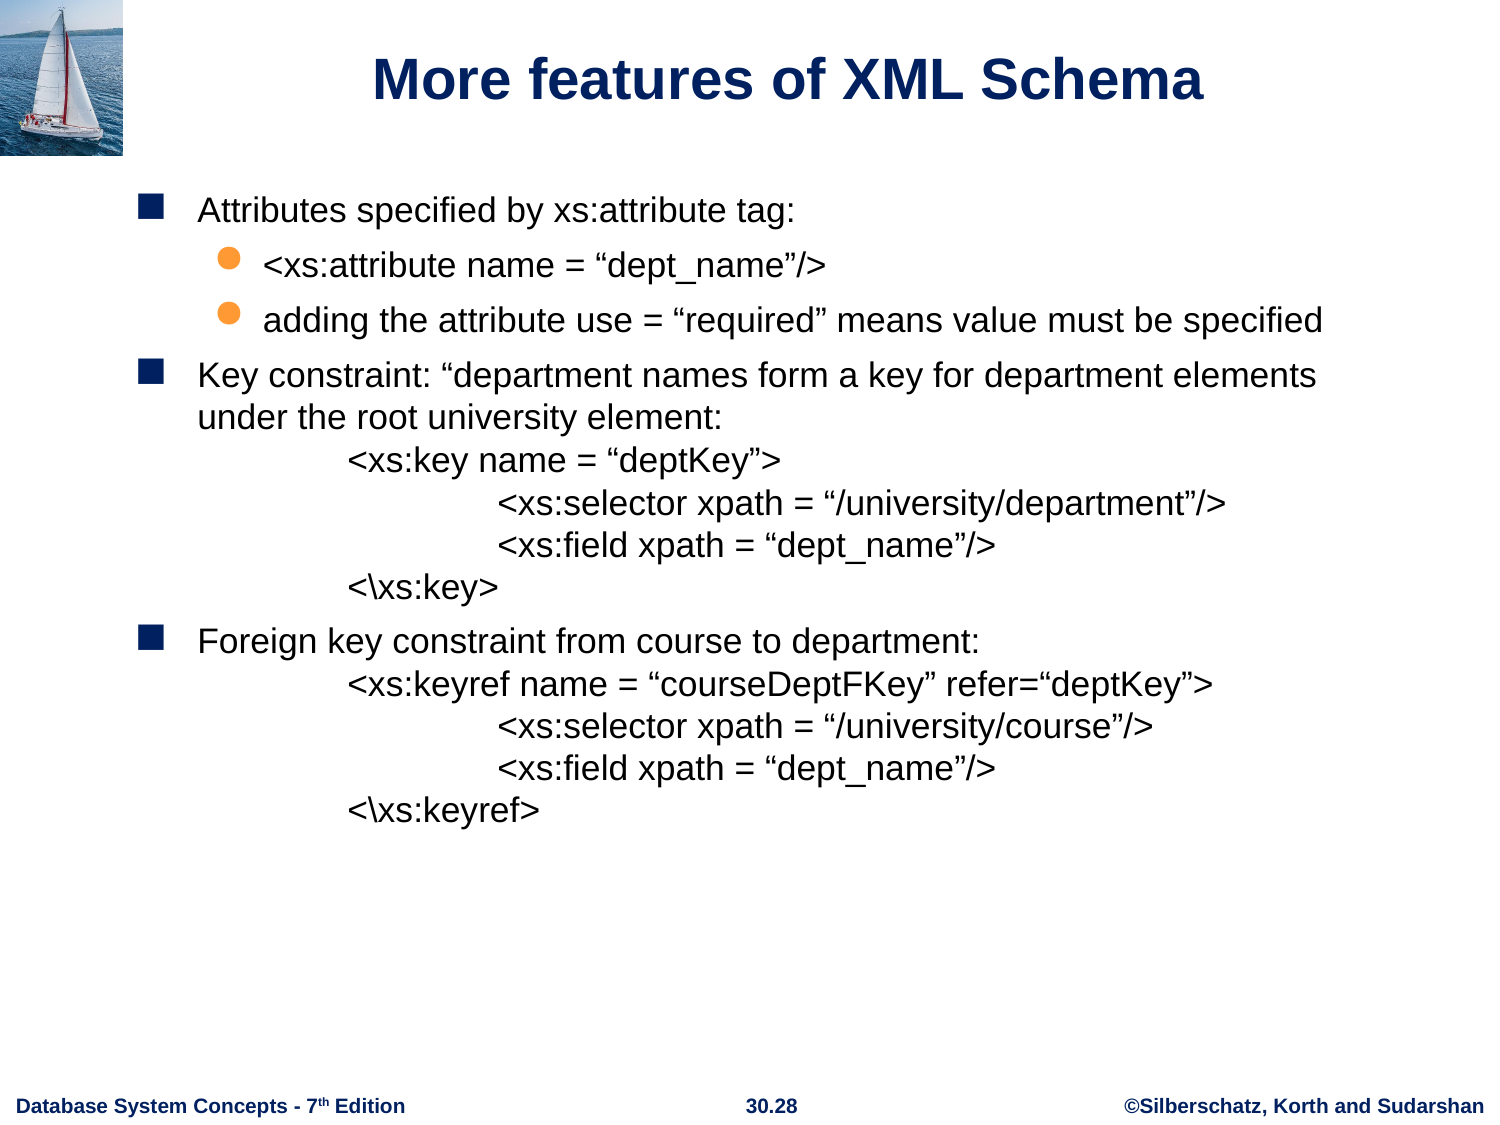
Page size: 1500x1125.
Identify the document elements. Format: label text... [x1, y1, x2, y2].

title More features of XML Schema [125, 18, 1452, 120]
picture [0, 0, 123, 156]
list Attributes specified by xs:attribute tag: <xs:attribute name = “dept_name”/> adding the attribute use = “required” means value must be specified Key constraint: “department names form a key for department elements under the root university element: <xs:key name = “deptKey”> <xs:selector xpath = “/university/department”/> <xs:field xpath = “dept_name”/> <\xs:key> Foreign key constraint from course to department: <xs:keyref name = “courseDeptFKey” refer=“deptKey”> <xs:selector xpath = “/university/course”/> <xs:field xpath = “dept_name”/> <\xs:keyref> [126, 179, 1391, 984]
